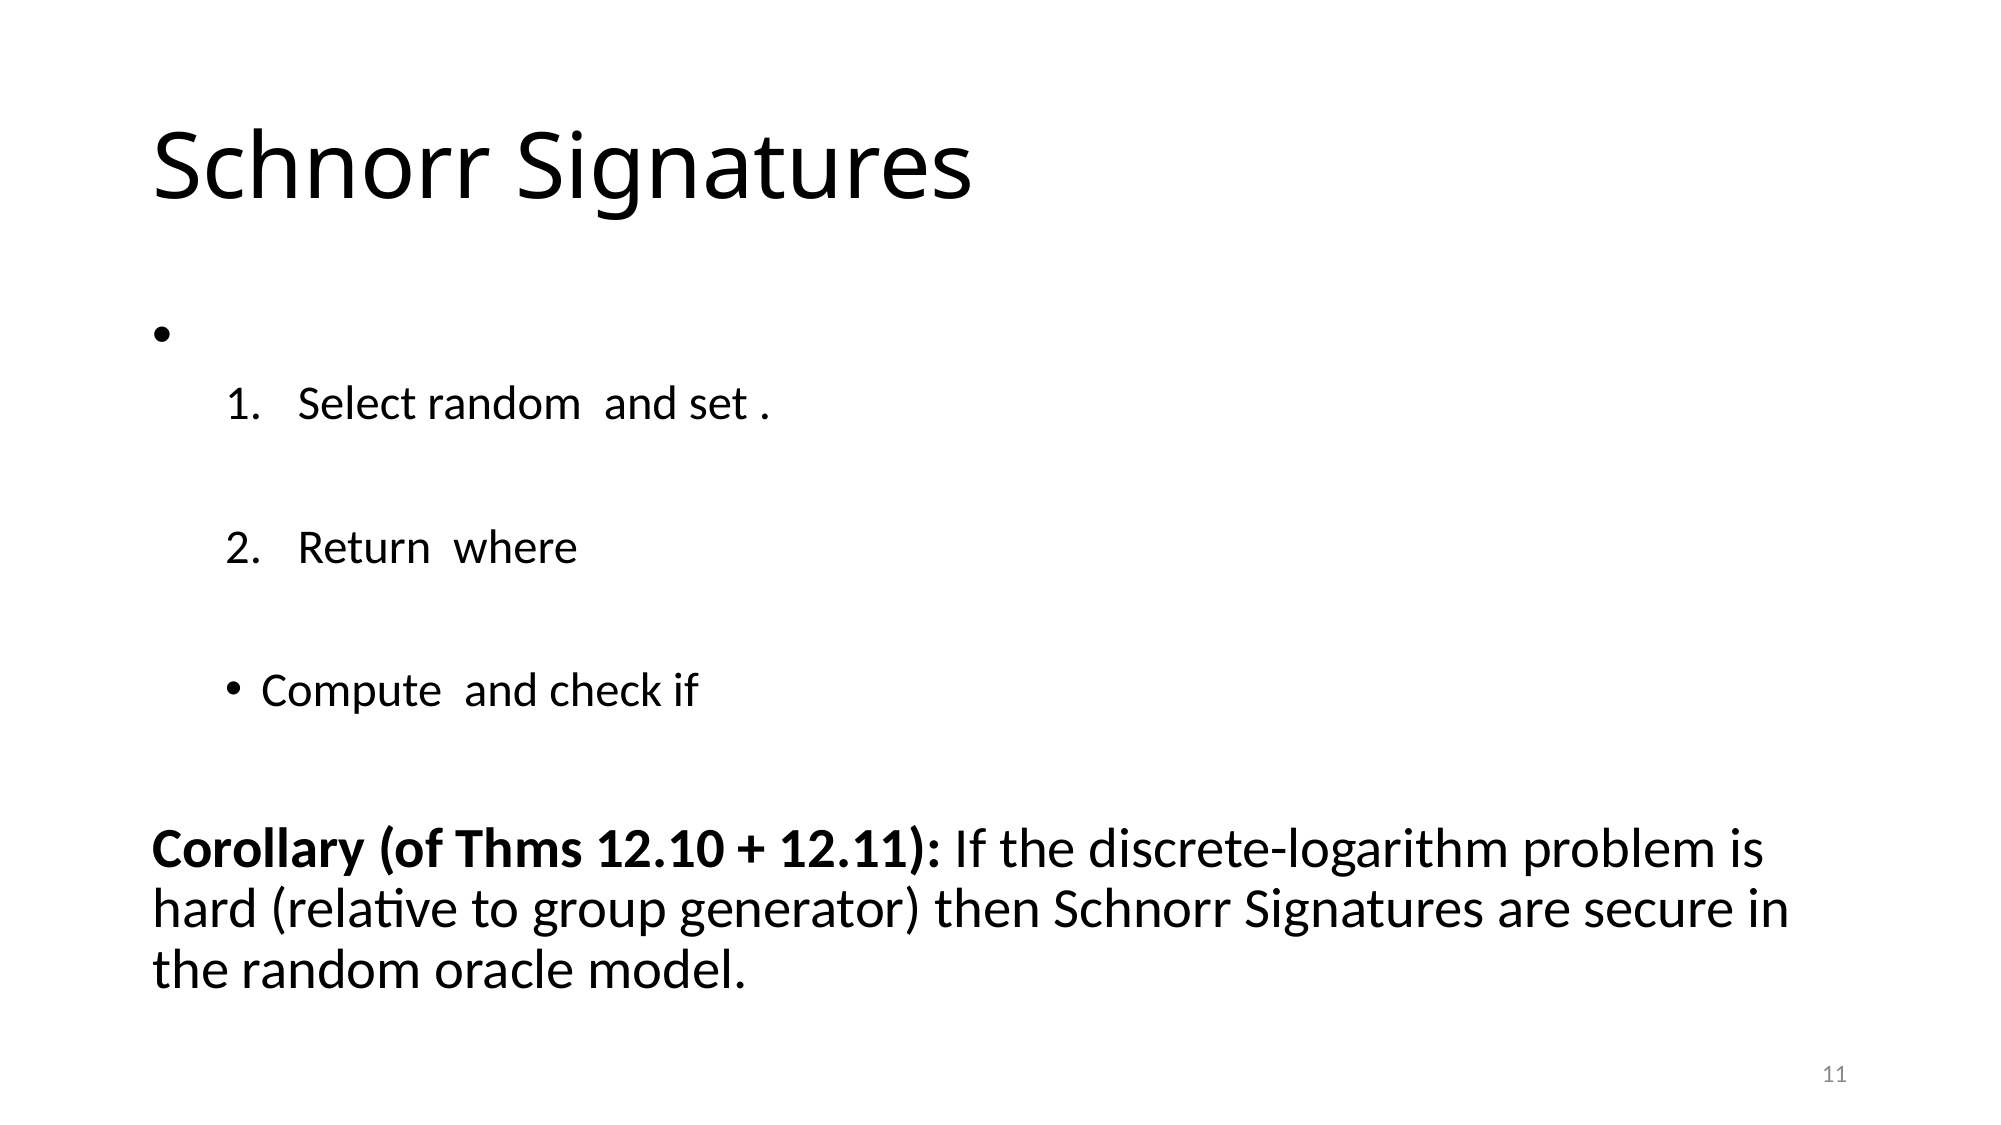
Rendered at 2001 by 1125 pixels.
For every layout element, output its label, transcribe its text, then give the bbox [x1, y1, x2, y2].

title Schnorr Signatures [137, 59, 1863, 278]
slide_number 11 [1412, 1042, 1863, 1103]
